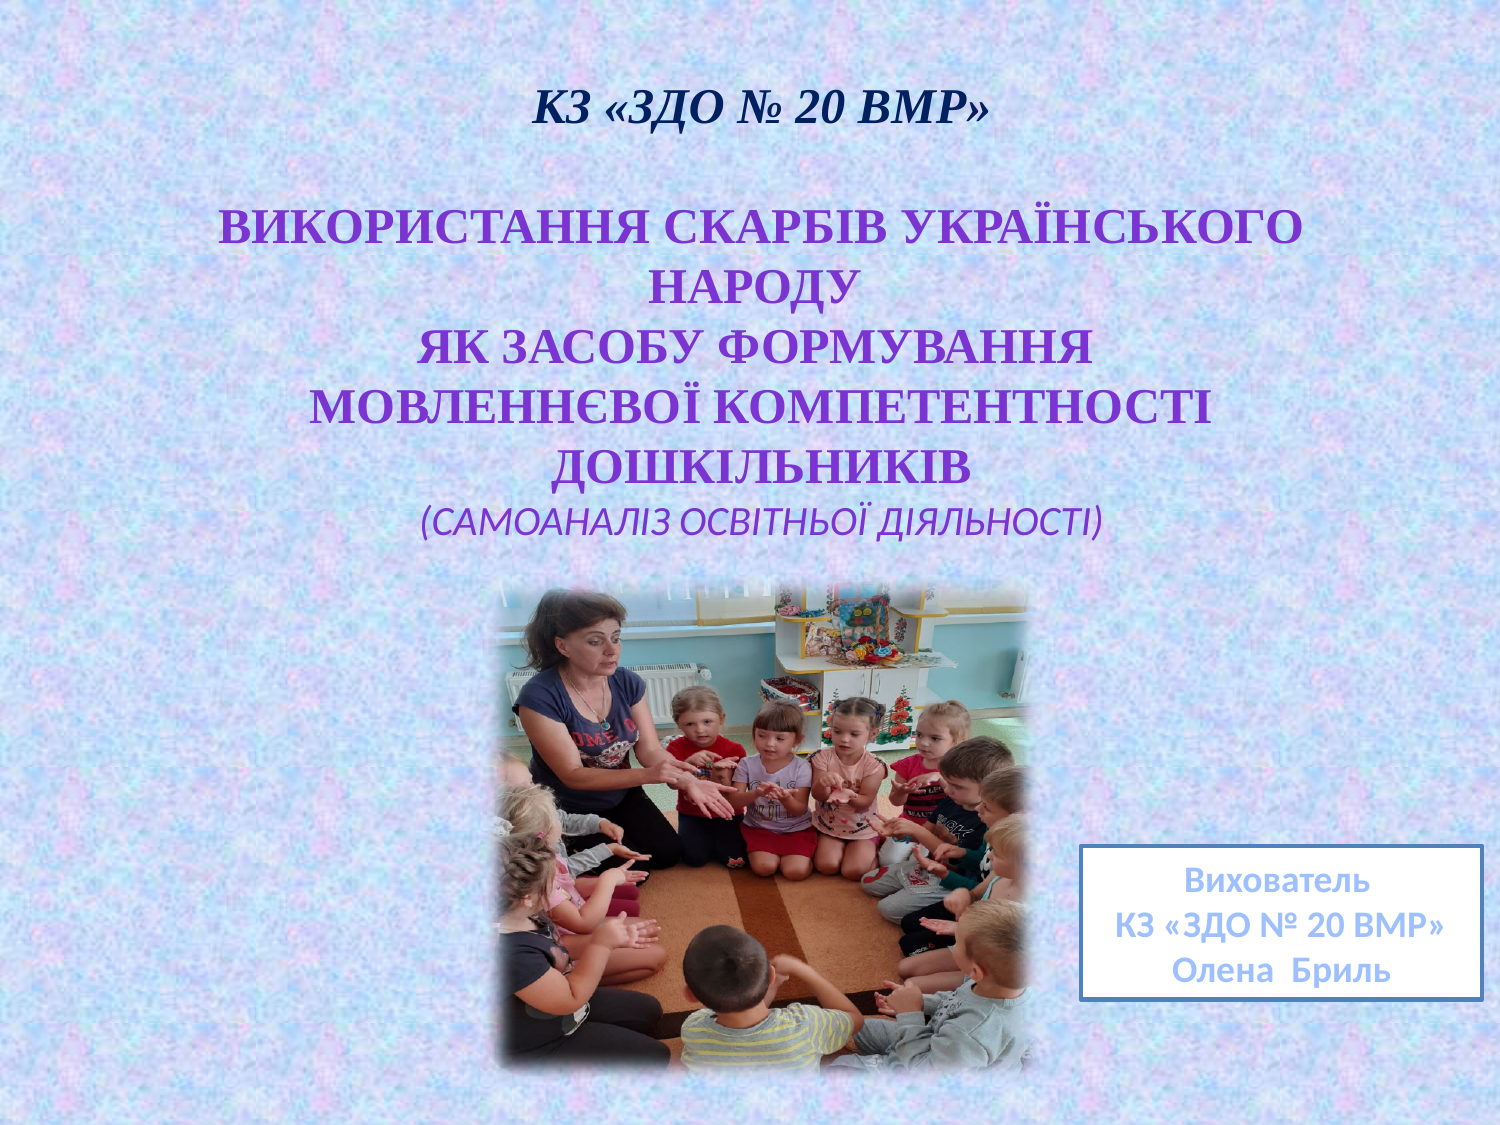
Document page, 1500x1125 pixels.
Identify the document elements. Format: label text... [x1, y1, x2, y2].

picture [0, 0, 1500, 1125]
text_box Вихователь КЗ «ЗДО № 20 ВМР» Олена Бриль [1079, 844, 1484, 1002]
text_box КЗ «ЗДО № 20 ВМР» Використання скарбів українського народу як засобу формування мовленнєвої компетентності дошкільників (самоаналіз освітньої діяльності) [159, 66, 1365, 552]
